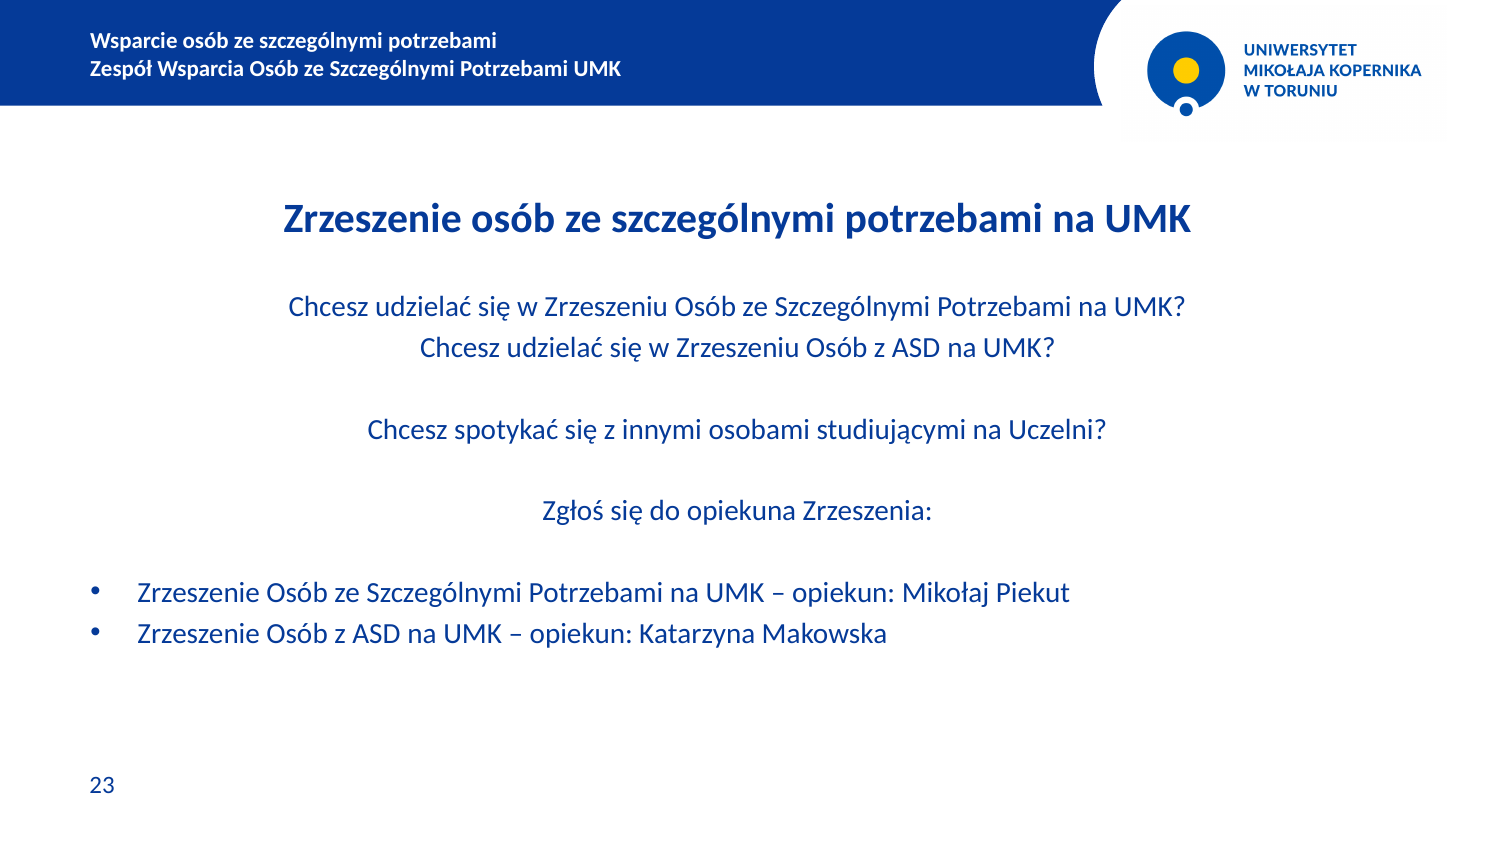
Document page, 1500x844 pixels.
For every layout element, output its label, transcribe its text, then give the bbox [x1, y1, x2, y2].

picture [1121, 5, 1447, 142]
list Wsparcie osób ze szczególnymi potrzebami Zespół Wsparcia Osób ze Szczególnymi Potrzebami UMK [75, 18, 1040, 61]
list Zrzeszenie osób ze szczególnymi potrzebami na UMK Chcesz udzielać się w Zrzeszeniu Osób ze Szczególnymi Potrzebami na UMK? Chcesz udzielać się w Zrzeszeniu Osób z ASD na UMK? Chcesz spotykać się z innymi osobami studiującymi na Uczelni? Zgłoś się do opiekuna Zrzeszenia: Zrzeszenie Osób ze Szczególnymi Potrzebami na UMK – opiekun: Mikołaj Piekut Zrzeszenie Osób z ASD na UMK – opiekun: Katarzyna Makowska [75, 183, 1400, 715]
